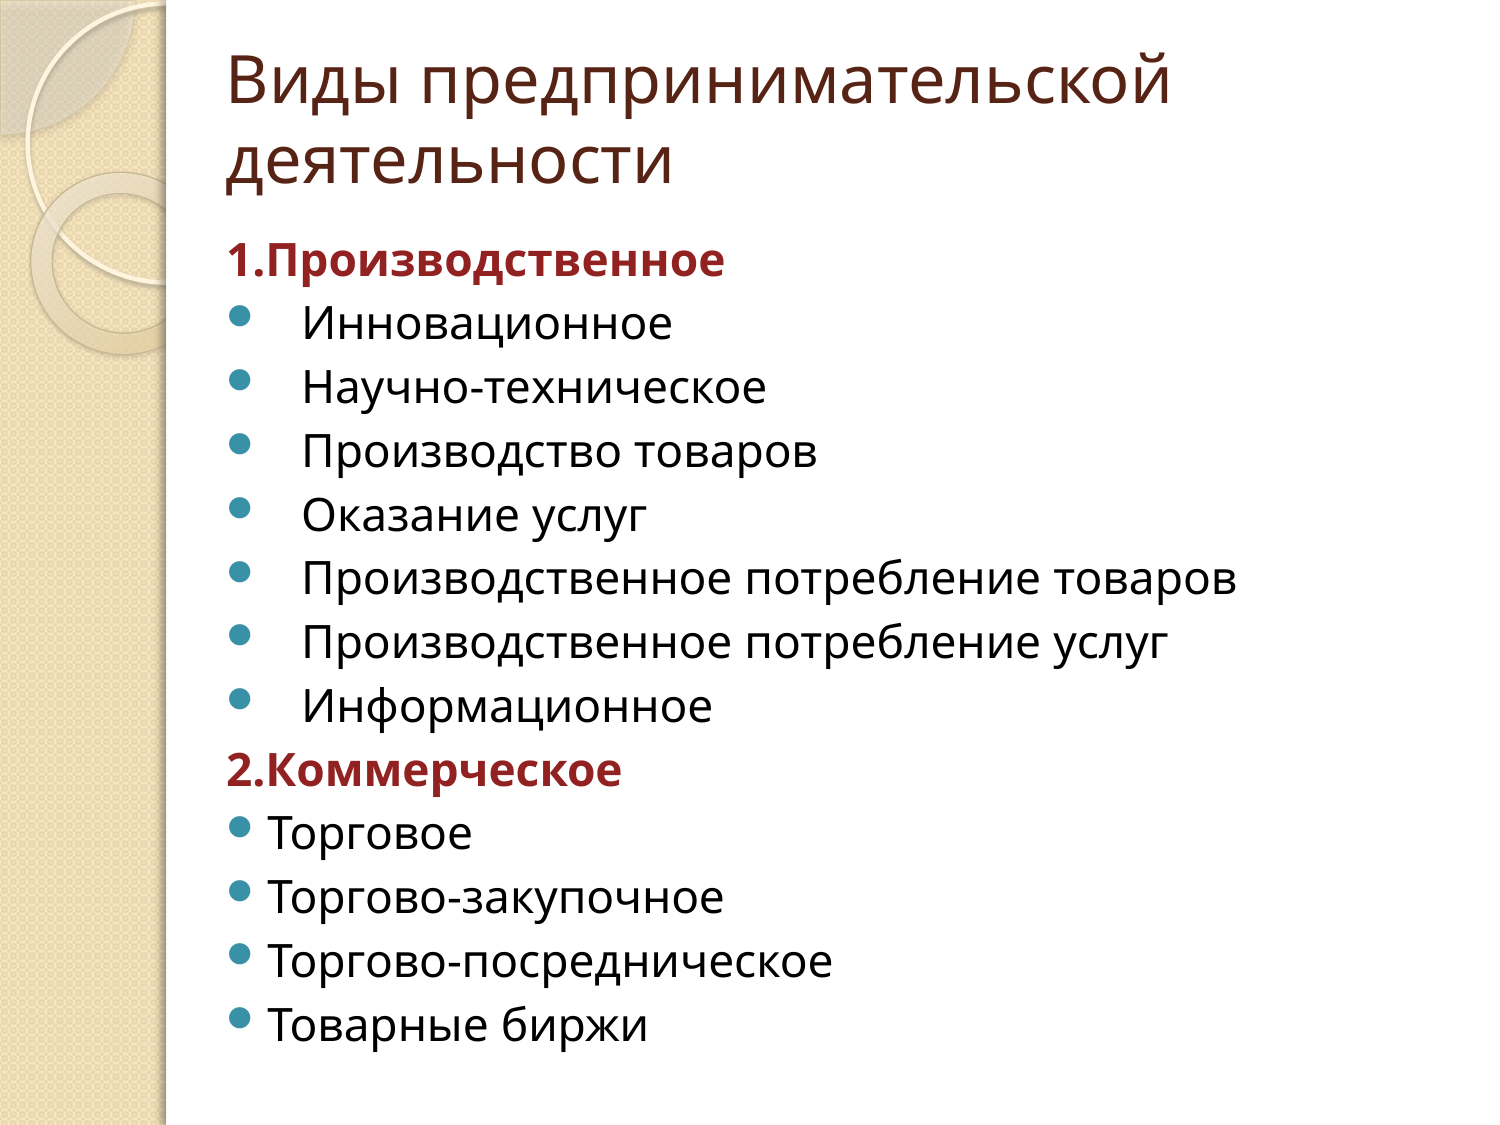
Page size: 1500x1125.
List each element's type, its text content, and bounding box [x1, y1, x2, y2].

list 1.Производственное Инновационное Научно-техническое Производство товаров Оказание услуг Производственное потребление товаров Производственное потребление услуг Информационное 2.Коммерческое Торговое Торгово-закупочное Торгово-посредническое Товарные биржи [199, 222, 1465, 1067]
title Виды предпринимательской деятельности [210, 23, 1441, 211]
